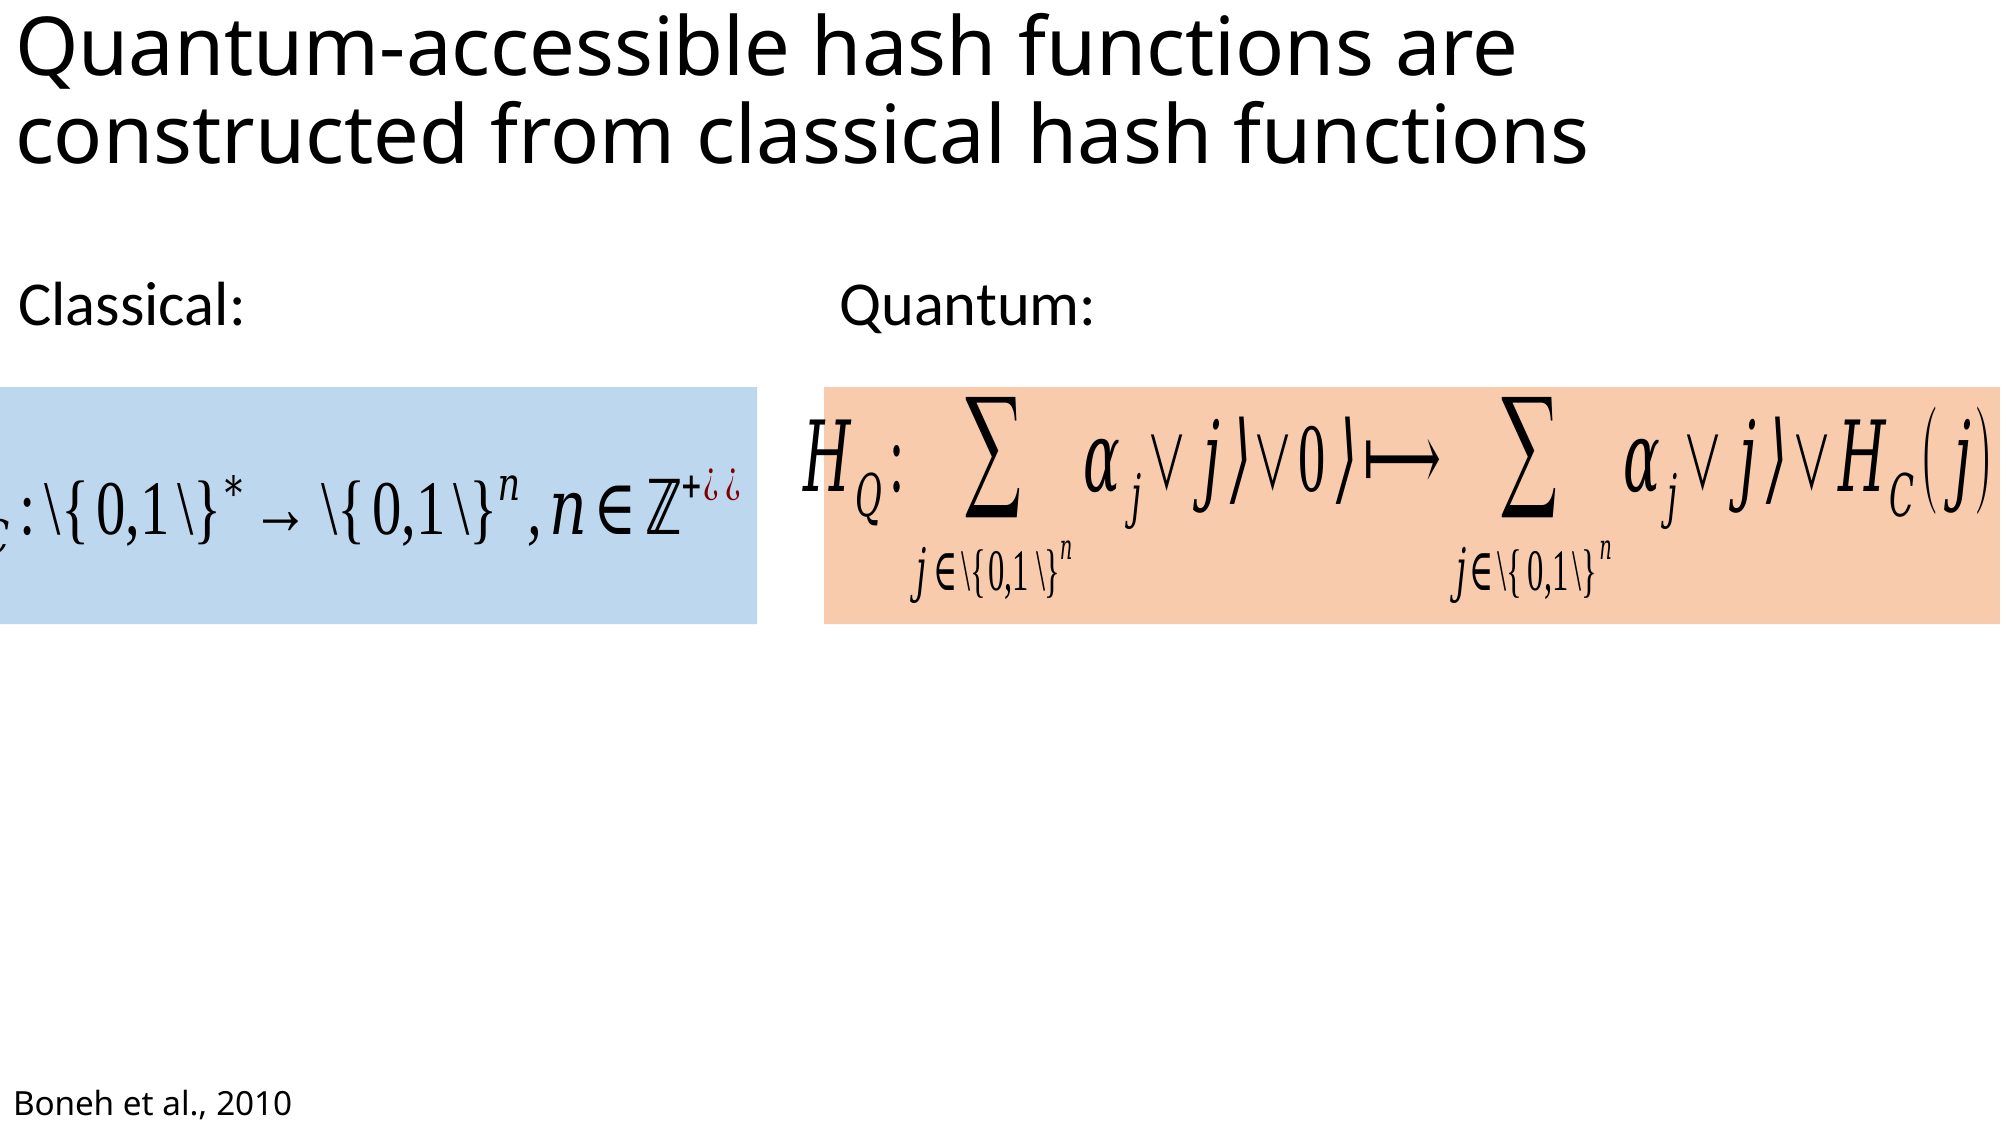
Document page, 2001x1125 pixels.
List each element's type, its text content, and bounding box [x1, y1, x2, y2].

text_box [800, 387, 2000, 625]
text_box Boneh et al., 2010 [0, 1078, 1999, 1125]
text_box Quantum-accessible hash functions are constructed from classical hash functions [0, 0, 2000, 186]
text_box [0, 387, 758, 625]
text_box Classical: Quantum: [3, 230, 2000, 381]
